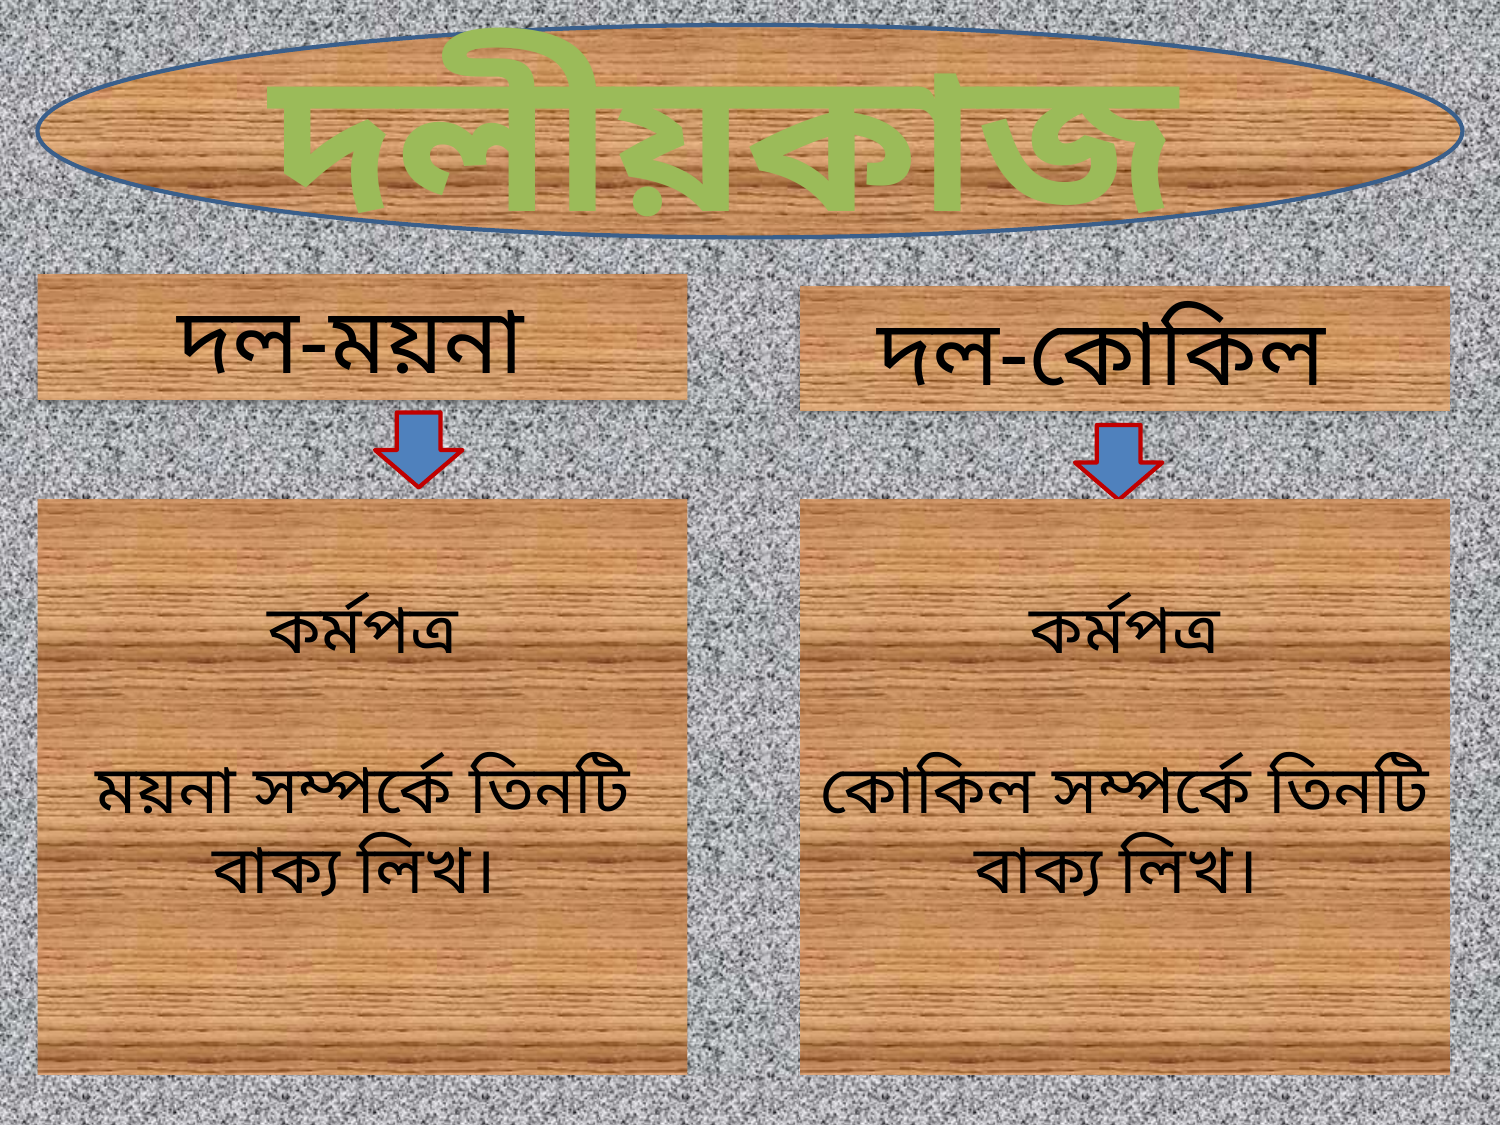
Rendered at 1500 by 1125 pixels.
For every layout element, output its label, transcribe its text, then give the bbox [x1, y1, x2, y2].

text_box [372, 410, 465, 490]
text_box দলীয়কাজ [35, 22, 1465, 240]
text_box দল-কোকিল [800, 286, 1450, 411]
text_box কর্মপত্র কোকিল সম্পর্কে তিনটি বাক্য লিখ। [800, 499, 1450, 1075]
text_box দল-ময়না [37, 274, 688, 400]
picture [0, 0, 1500, 1125]
text_box কর্মপত্র ময়না সম্পর্কে তিনটি বাক্য লিখ। [37, 499, 688, 1075]
text_box [1072, 422, 1165, 499]
